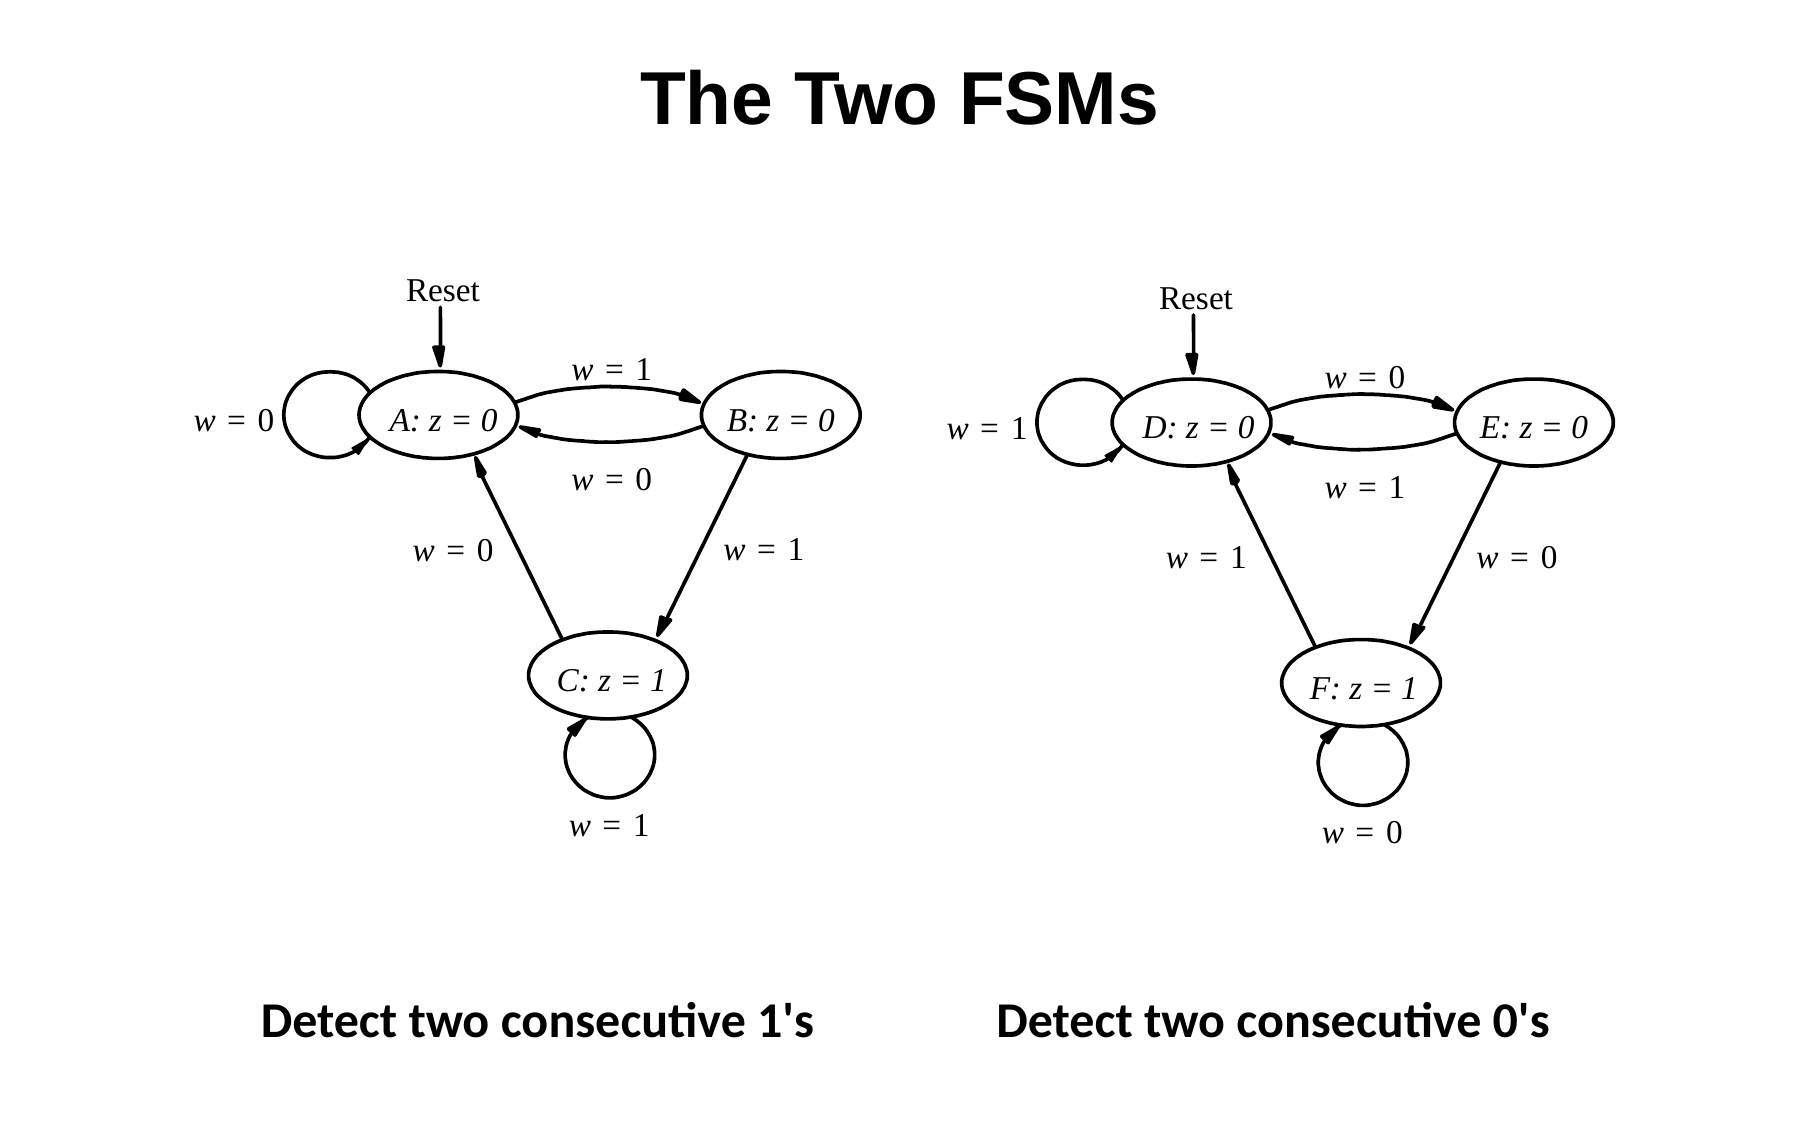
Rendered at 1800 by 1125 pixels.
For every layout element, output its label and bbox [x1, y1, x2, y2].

title [150, 1, 1650, 189]
text_box [946, 275, 1614, 844]
text_box [193, 268, 861, 836]
text_box [246, 980, 830, 1056]
text_box [981, 980, 1566, 1056]
